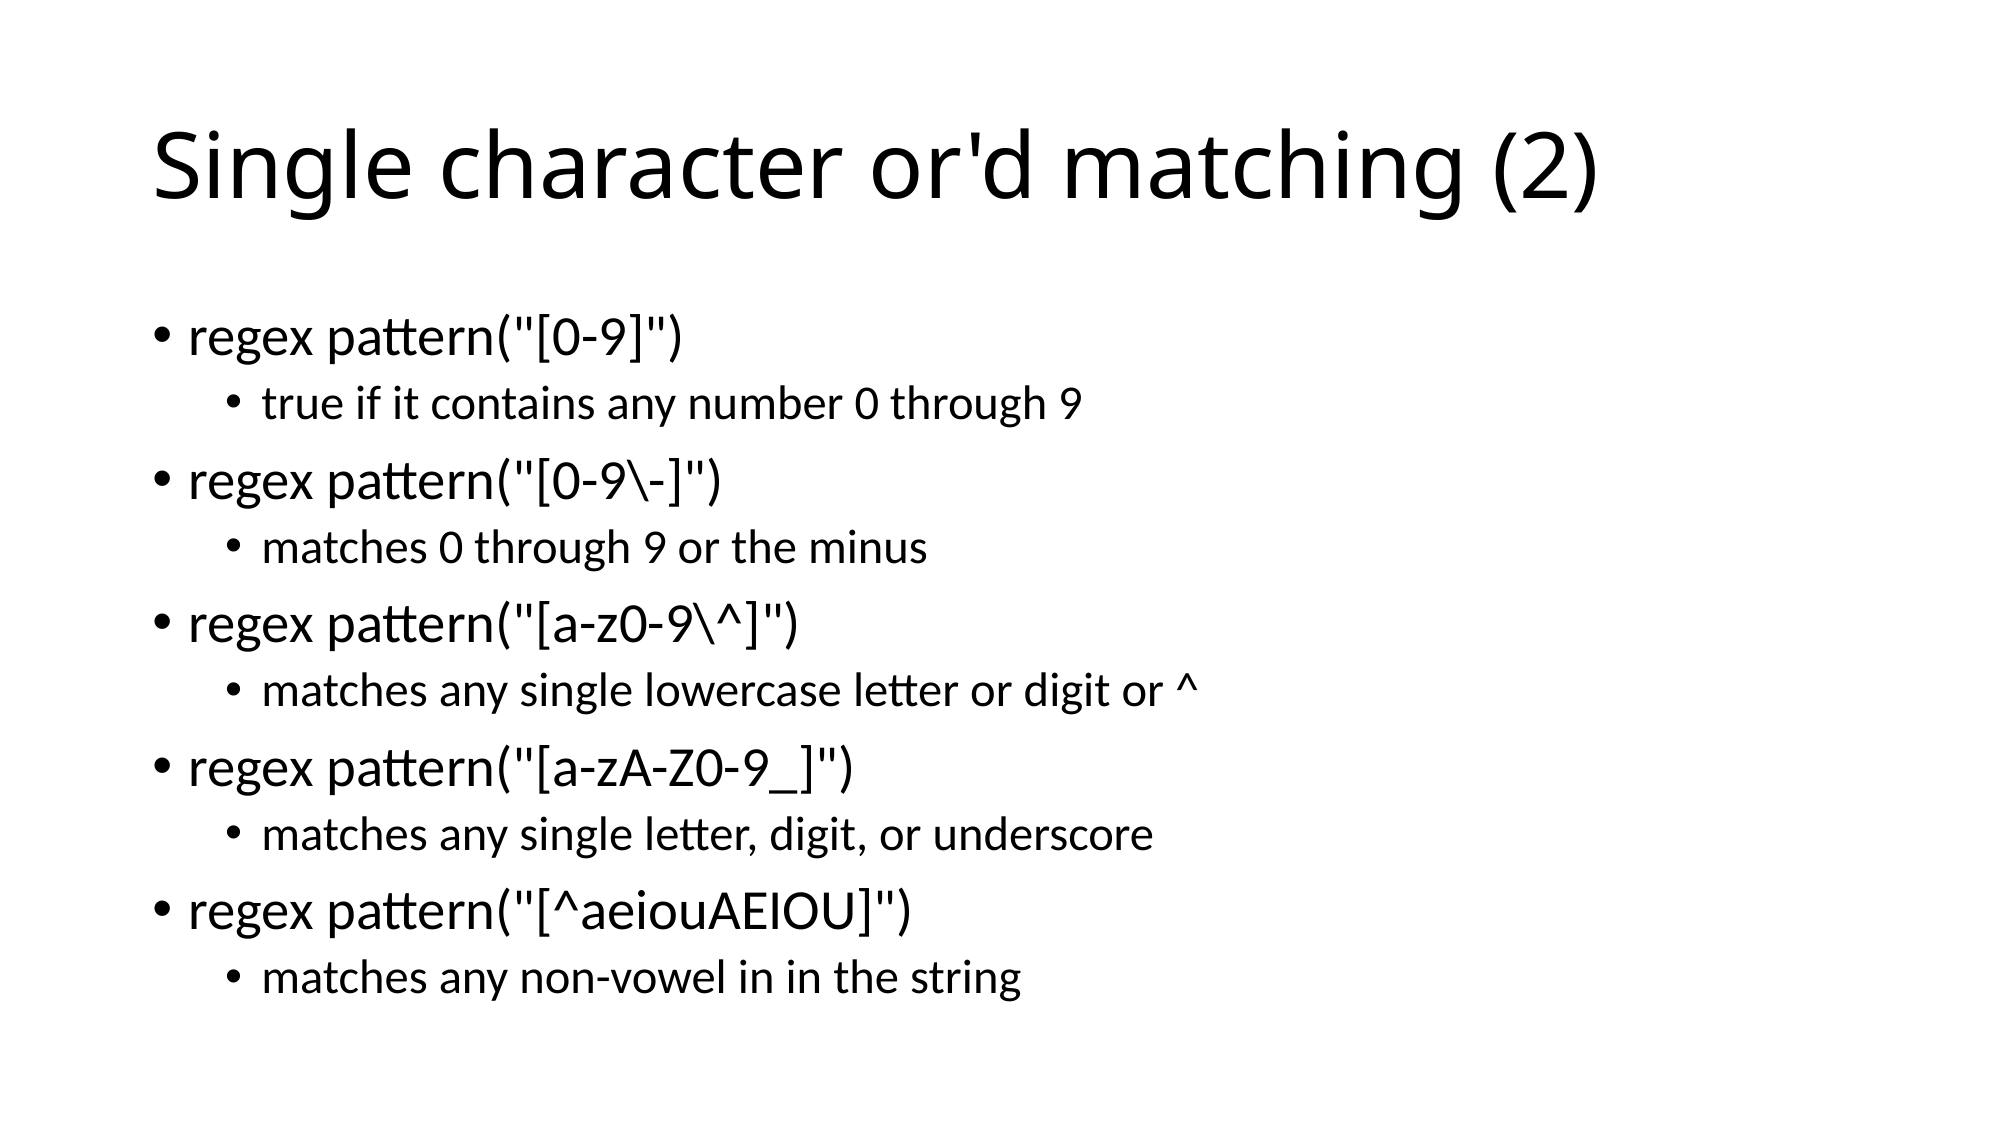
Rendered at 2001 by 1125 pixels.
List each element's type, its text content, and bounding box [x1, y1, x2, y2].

list regex pattern("[0-9]") true if it contains any number 0 through 9 regex pattern("[0-9\-]") matches 0 through 9 or the minus regex pattern("[a-z0-9\^]") matches any single lowercase letter or digit or ^ regex pattern("[a-zA-Z0-9_]") matches any single letter, digit, or underscore regex pattern("[^aeiouAEIOU]") matches any non-vowel in in the string [137, 299, 1863, 1014]
title Single character or'd matching (2) [137, 59, 1863, 278]
